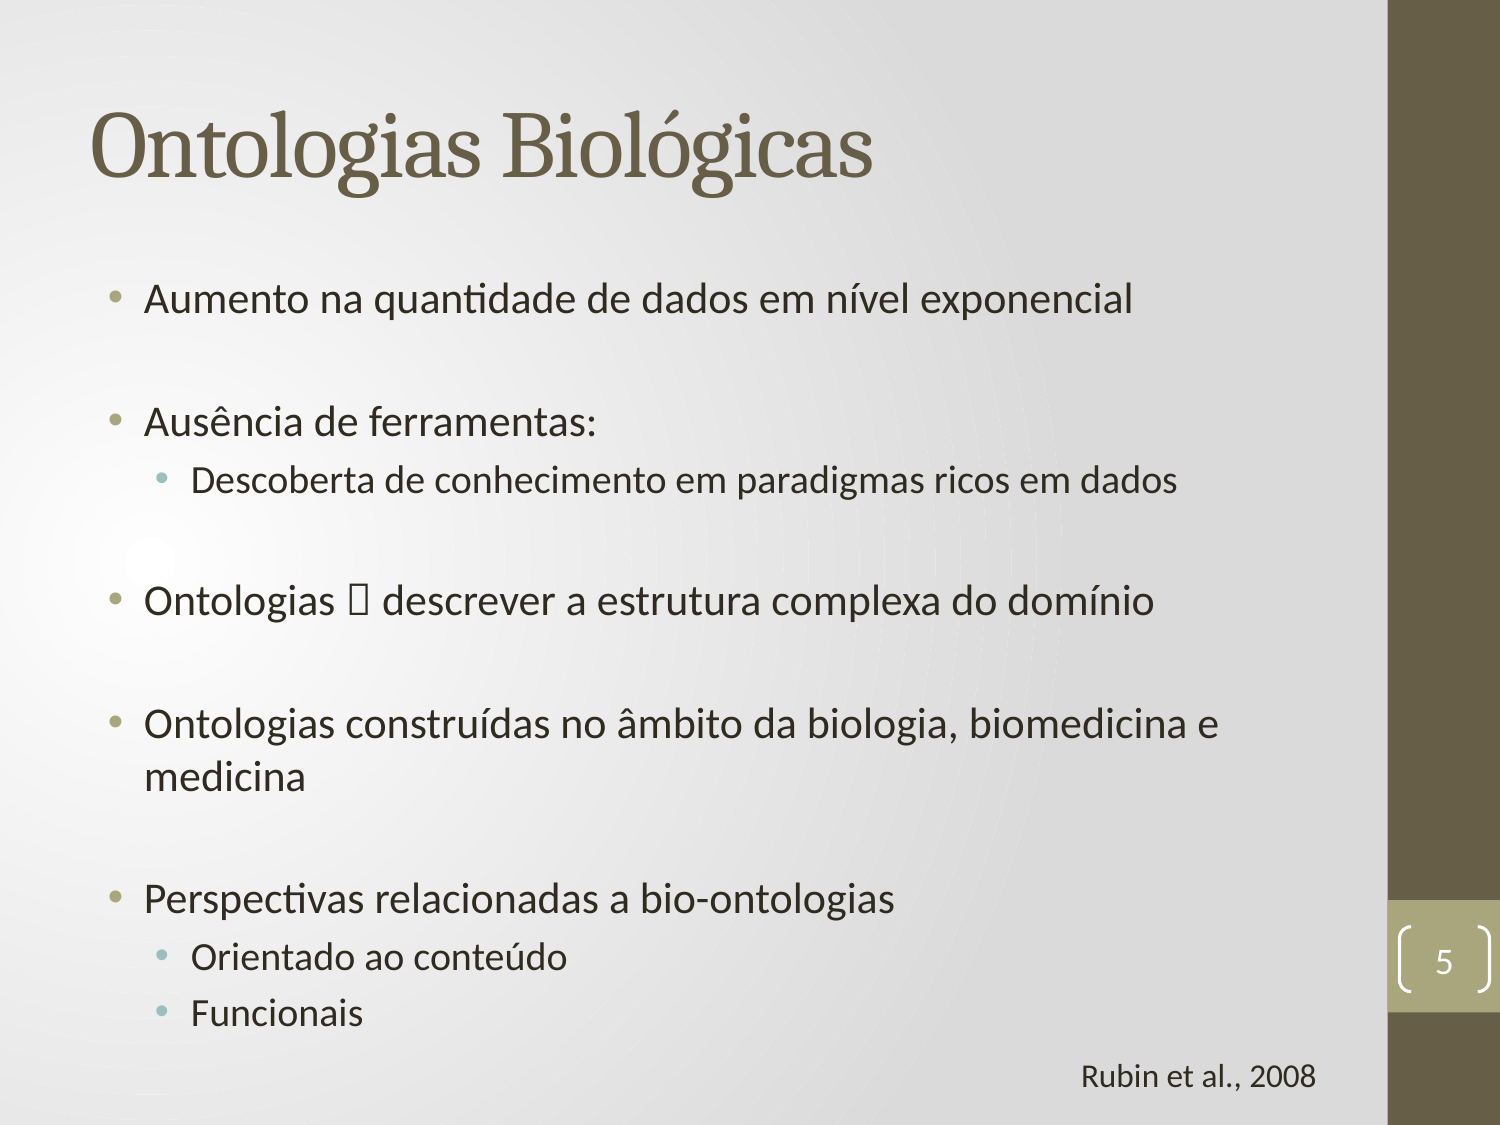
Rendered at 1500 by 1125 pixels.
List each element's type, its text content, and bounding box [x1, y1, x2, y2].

list Aumento na quantidade de dados em nível exponencial Ausência de ferramentas: Descoberta de conhecimento em paradigmas ricos em dados Ontologias  descrever a estrutura complexa do domínio Ontologias construídas no âmbito da biologia, biomedicina e medicina Perspectivas relacionadas a bio-ontologias Orientado ao conteúdo Funcionais [75, 262, 1325, 1050]
text_box Rubin et al., 2008 [1045, 1046, 1353, 1102]
slide_number 5 [1397, 925, 1492, 994]
title Ontologias Biológicas [75, 45, 1325, 233]
